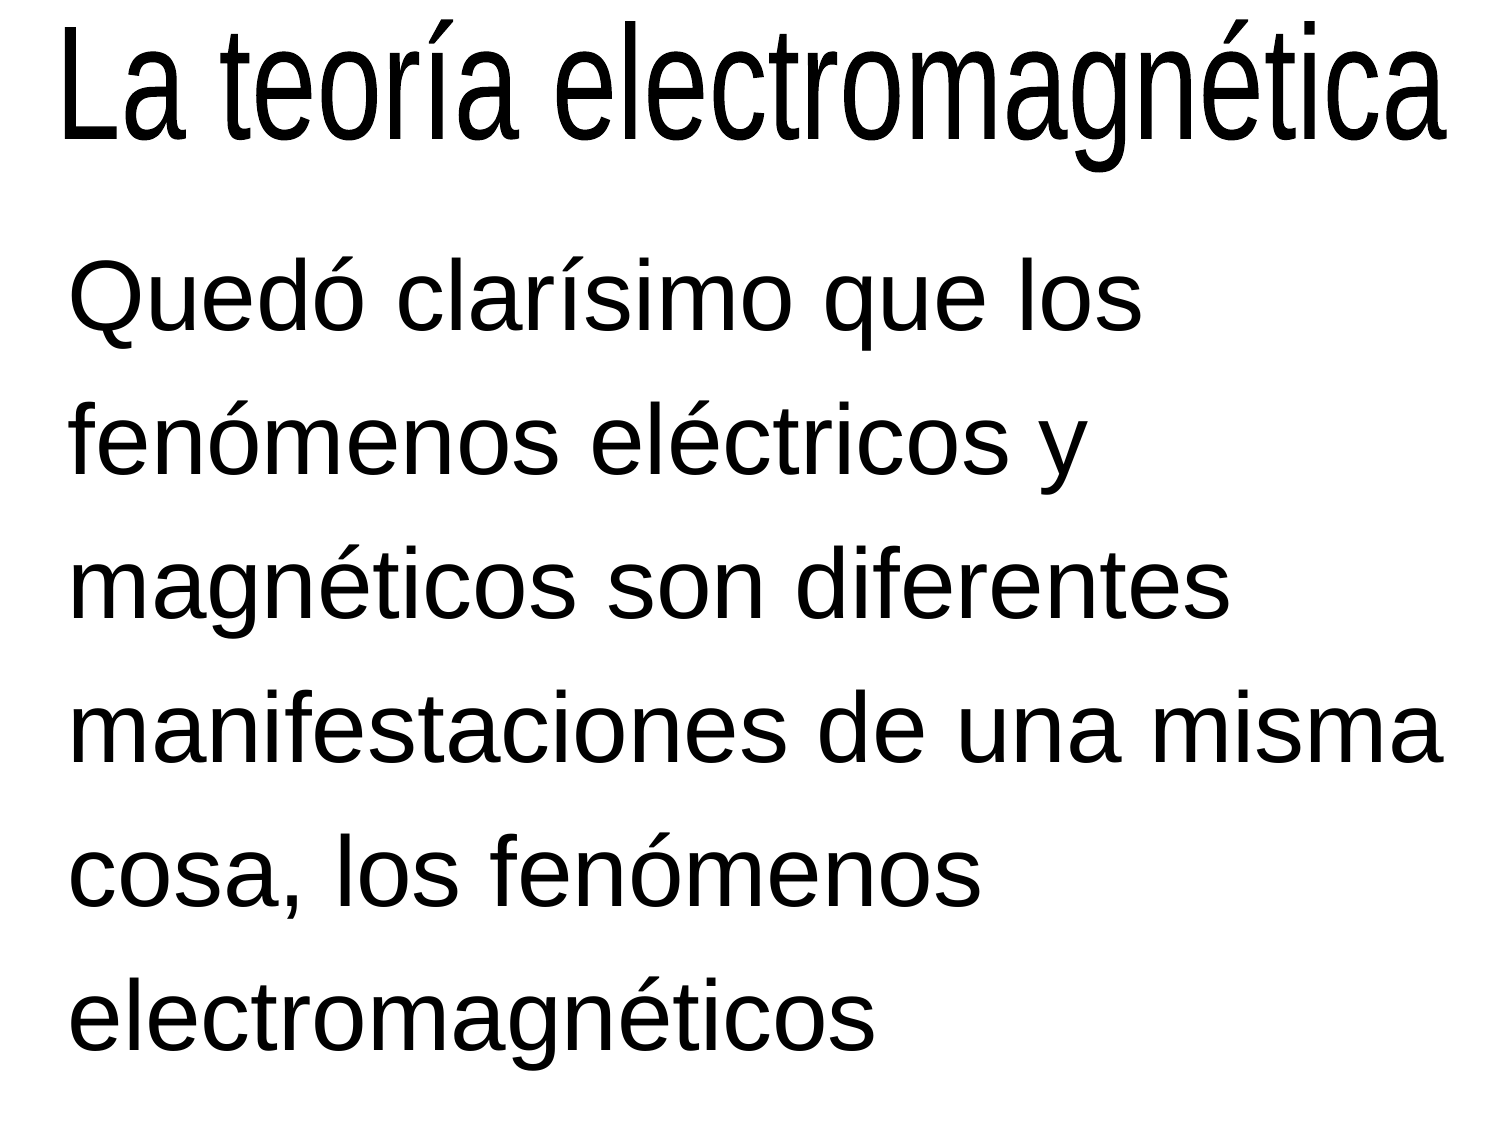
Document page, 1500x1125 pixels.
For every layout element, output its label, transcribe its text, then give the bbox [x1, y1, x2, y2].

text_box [740, 544, 760, 581]
text_box Quedó clarísimo que los fenómenos eléctricos y magnéticos son diferentes manifestaciones de una misma cosa, los fenómenos electromagnéticos [53, 199, 1471, 1078]
